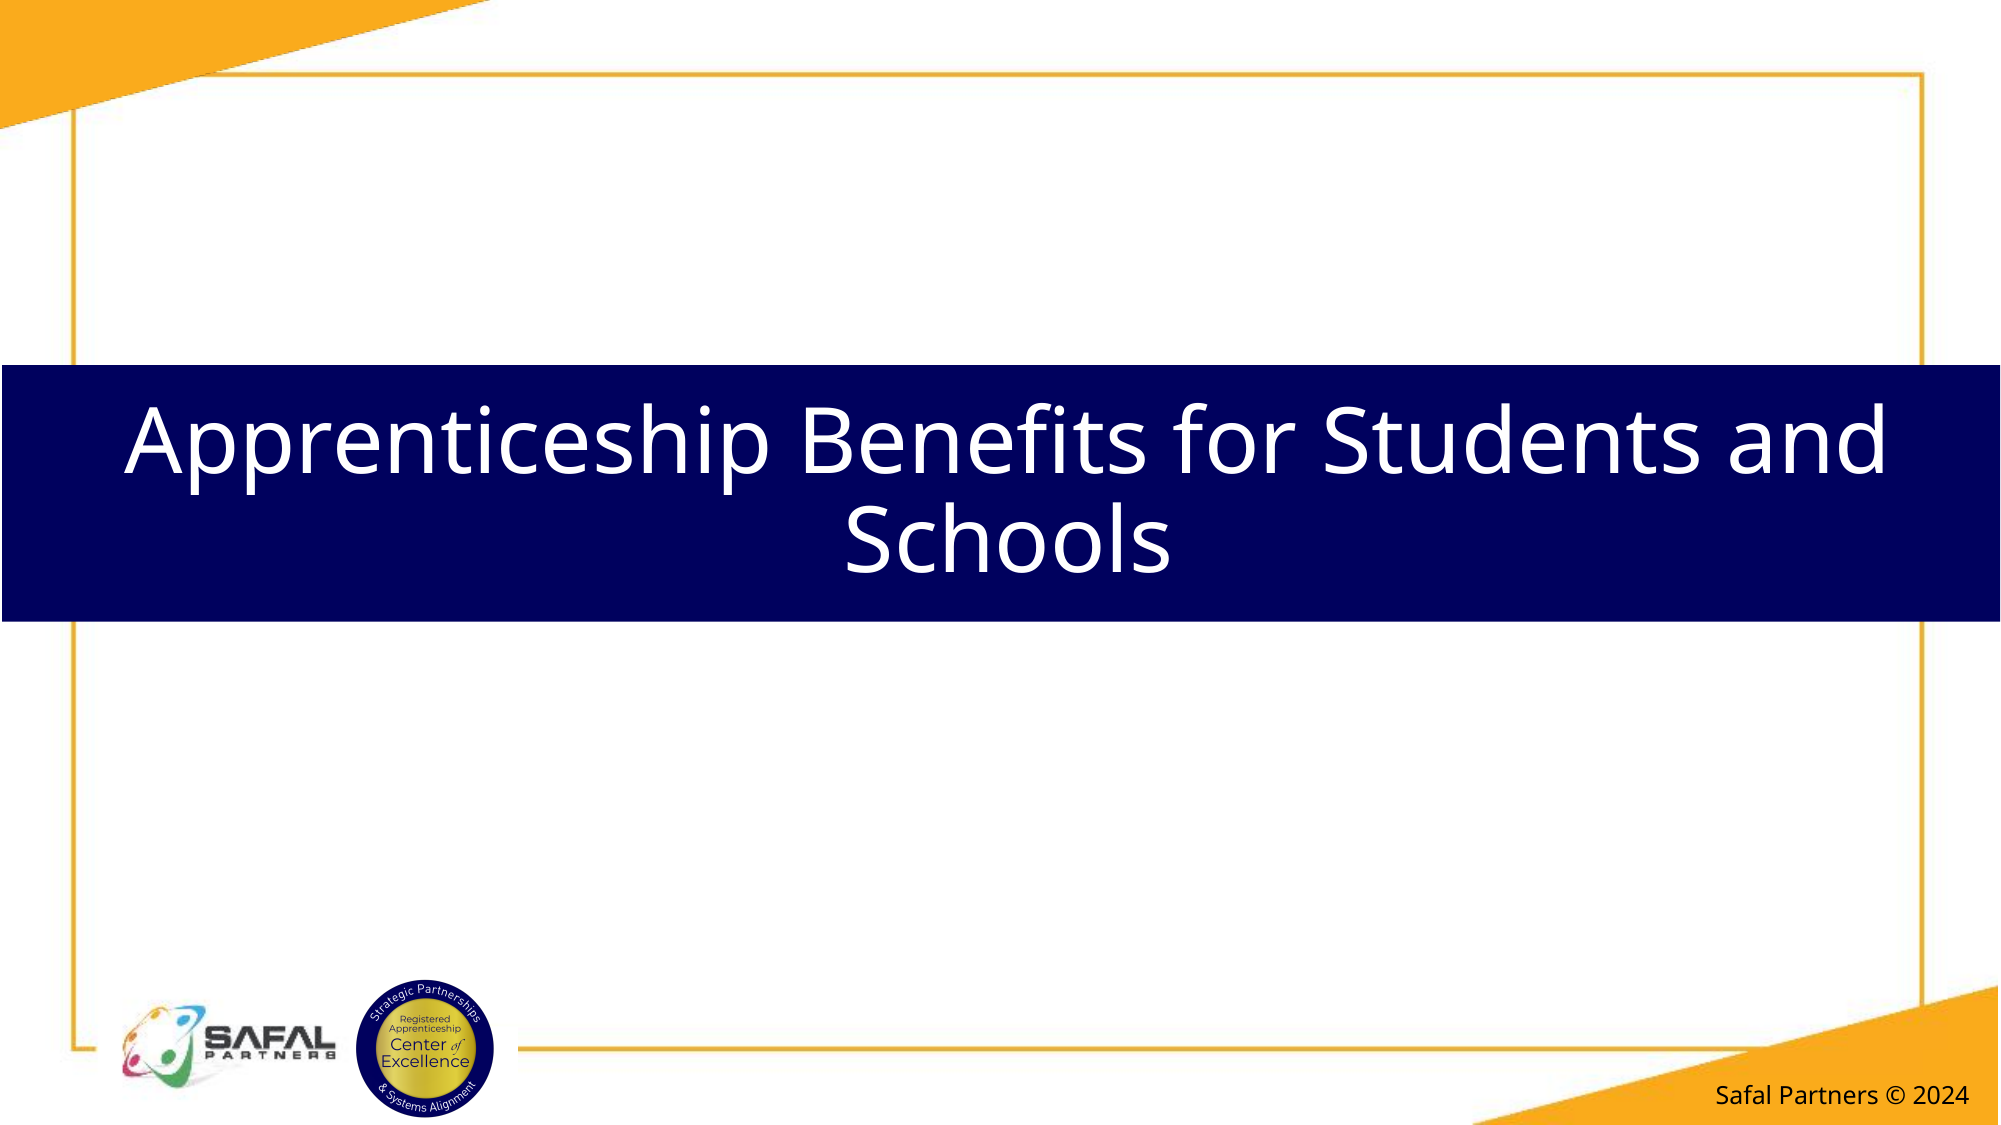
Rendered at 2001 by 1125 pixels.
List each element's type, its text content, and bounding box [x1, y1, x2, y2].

picture [0, 0, 1998, 1125]
text_box Safal Partners © 2024 [1439, 1065, 1985, 1125]
title Apprenticeship Benefits for Students and Schools [96, 384, 1922, 602]
